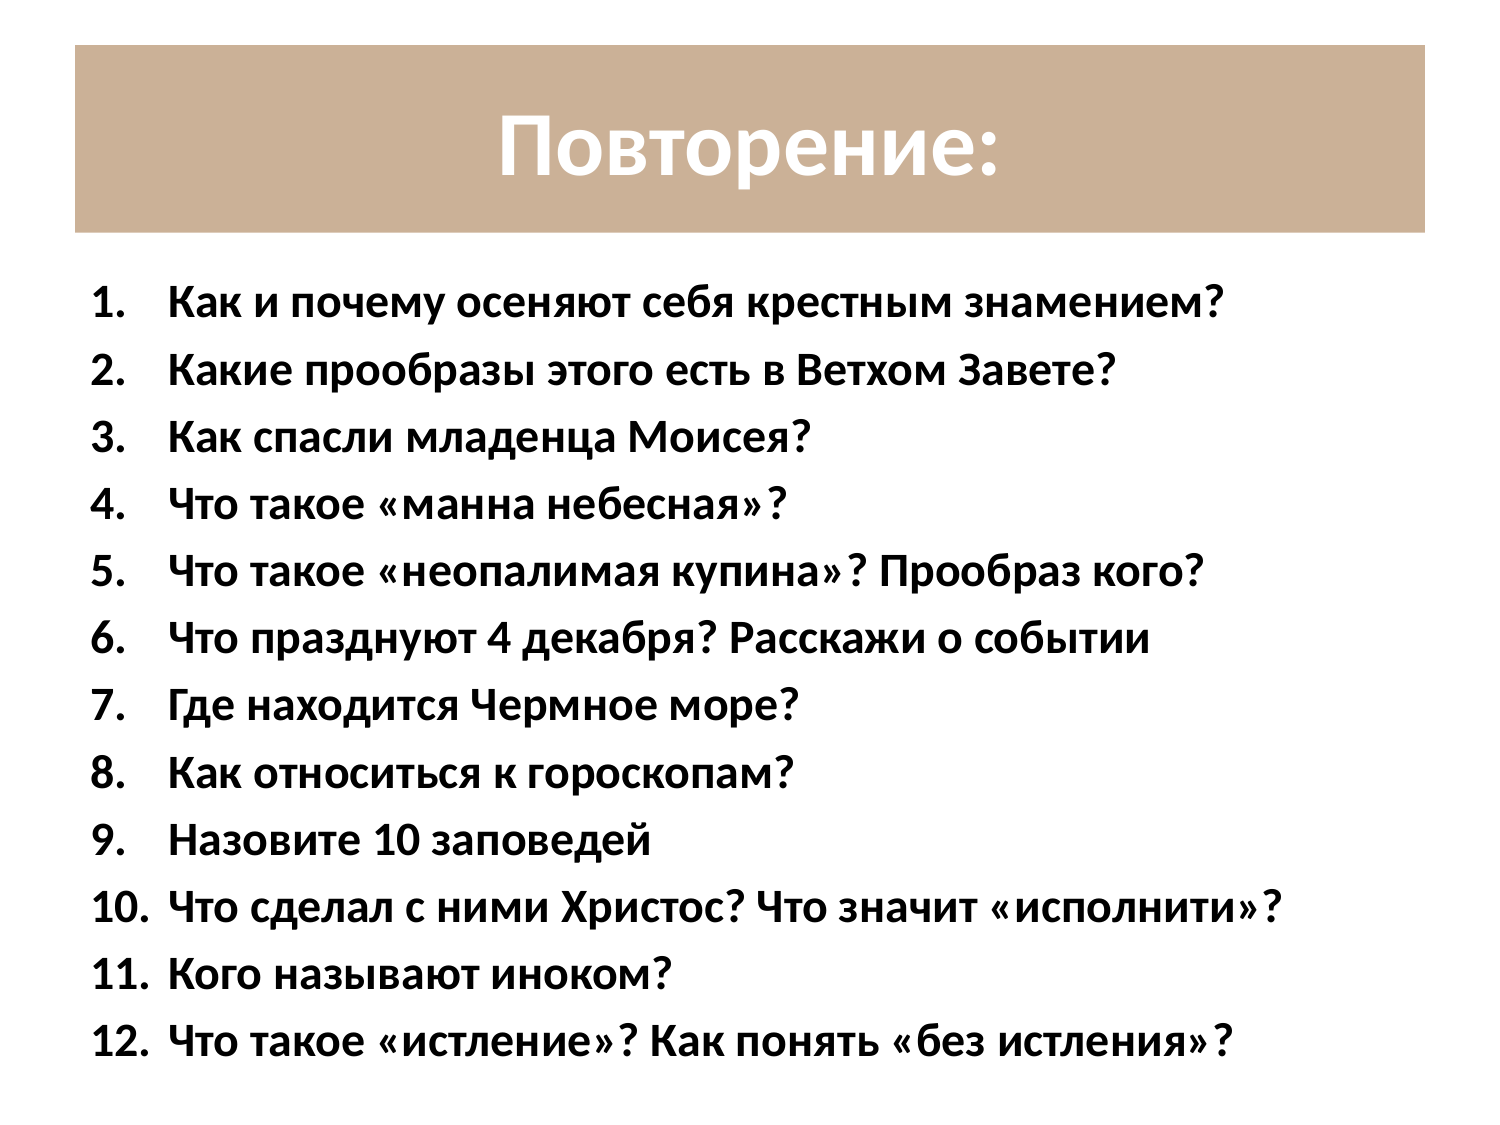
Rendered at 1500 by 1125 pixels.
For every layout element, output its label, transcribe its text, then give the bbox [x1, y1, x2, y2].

list Как и почему осеняют себя крестным знамением? Какие прообразы этого есть в Ветхом Завете? Как спасли младенца Моисея? Что такое «манна небесная»? Что такое «неопалимая купина»? Прообраз кого? Что празднуют 4 декабря? Расскажи о событии Где находится Чермное море? Как относиться к гороскопам? Назовите 10 заповедей Что сделал с ними Христос? Что значит «исполнити»? Кого называют иноком? Что такое «истление»? Как понять «без истления»? [75, 262, 1425, 1088]
title Повторение: [75, 45, 1425, 233]
